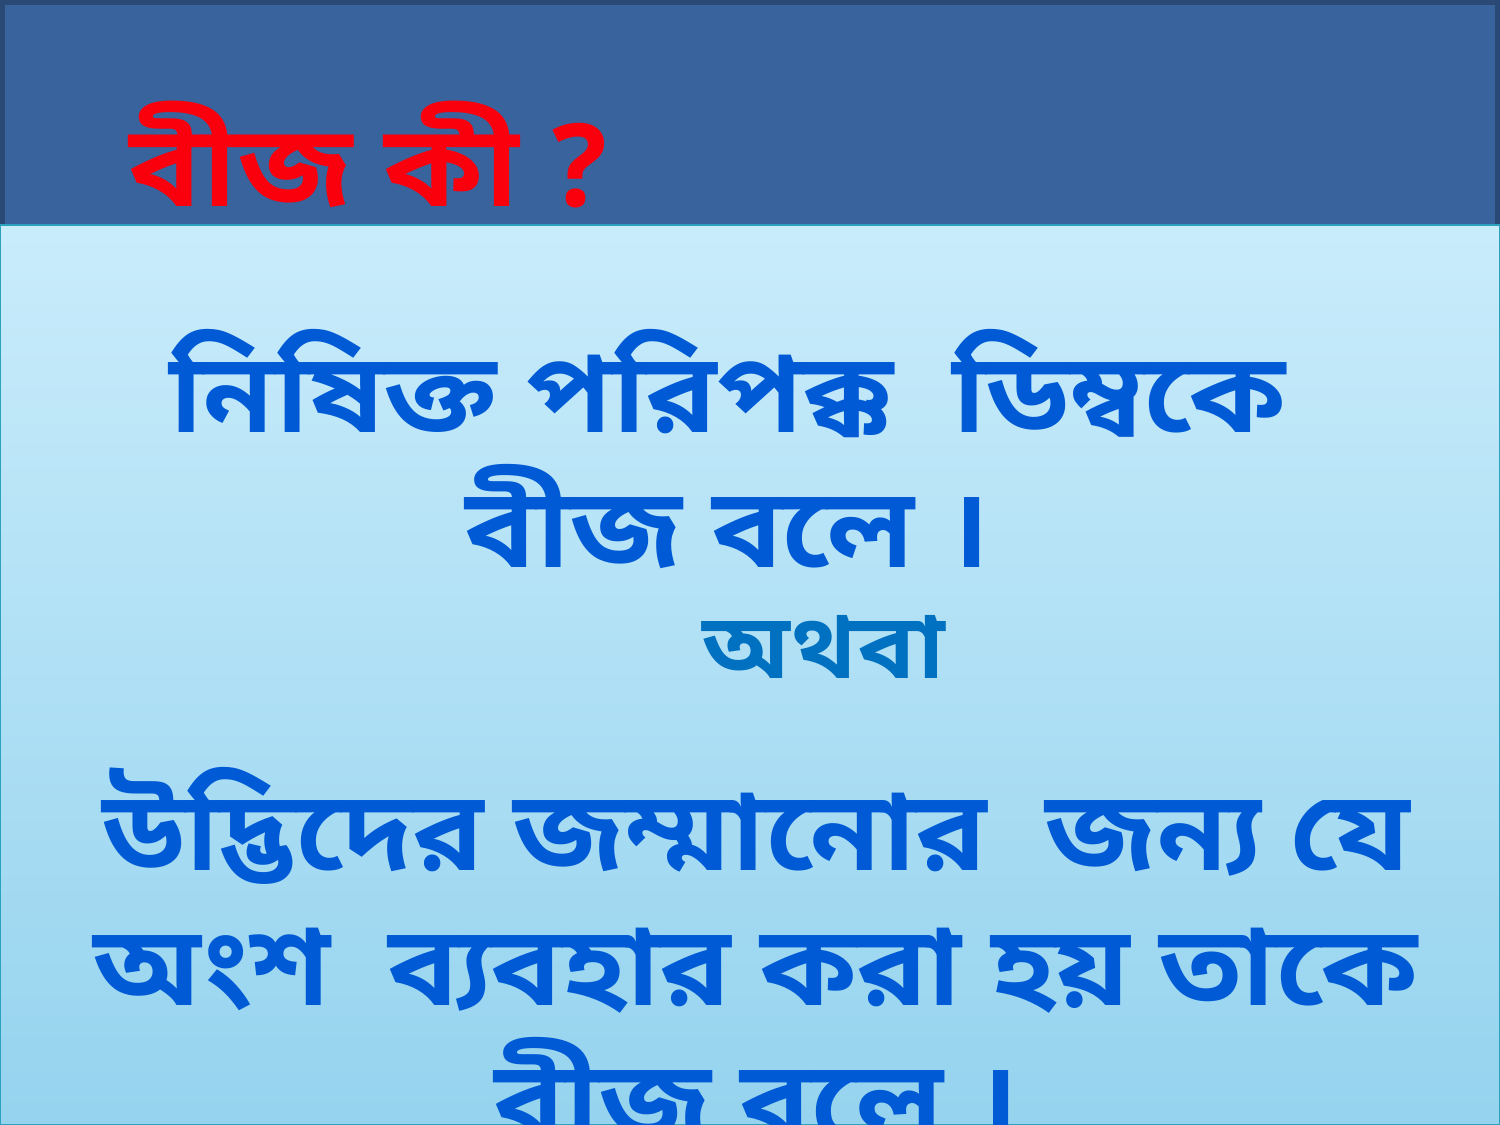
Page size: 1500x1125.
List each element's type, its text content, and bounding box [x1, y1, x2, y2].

title বীজ কী ? [0, 0, 1500, 224]
list অথবা [0, 224, 1500, 1125]
text_box উদ্ভিদের জম্মানোর জন্য যে অংশ ব্যবহার করা হয় তাকে বীজ বলে । [74, 749, 1438, 1125]
text_box নিষিক্ত পরিপক্ক ডিম্বকে বীজ বলে । [99, 312, 1356, 598]
